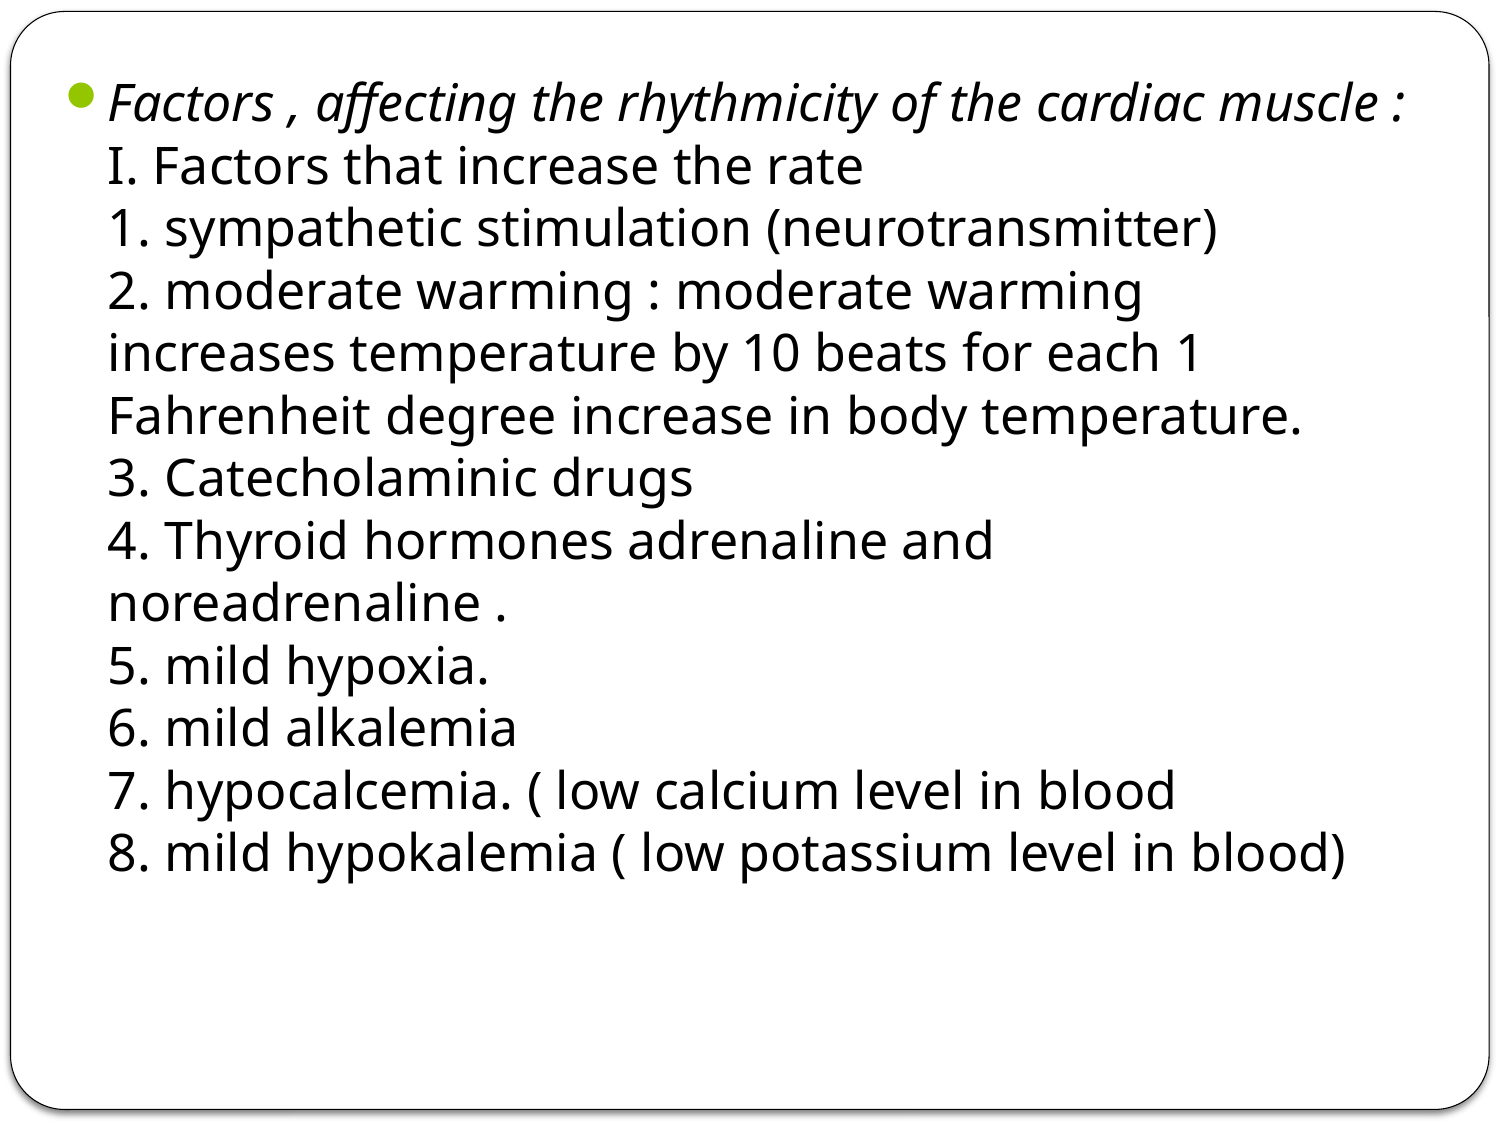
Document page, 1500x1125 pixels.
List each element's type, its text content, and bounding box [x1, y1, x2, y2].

list Factors , affecting the rhythmicity of the cardiac muscle : I. Factors that increase the rate 1. sympathetic stimulation (neurotransmitter) 2. moderate warming : moderate warming increases temperature by 10 beats for each 1 Fahrenheit degree increase in body temperature. 3. Catecholaminic drugs 4. Thyroid hormones adrenaline and noreadrenaline . 5. mild hypoxia. 6. mild alkalemia 7. hypocalcemia. ( low calcium level in blood 8. mild hypokalemia ( low potassium level in blood) [50, 62, 1425, 988]
